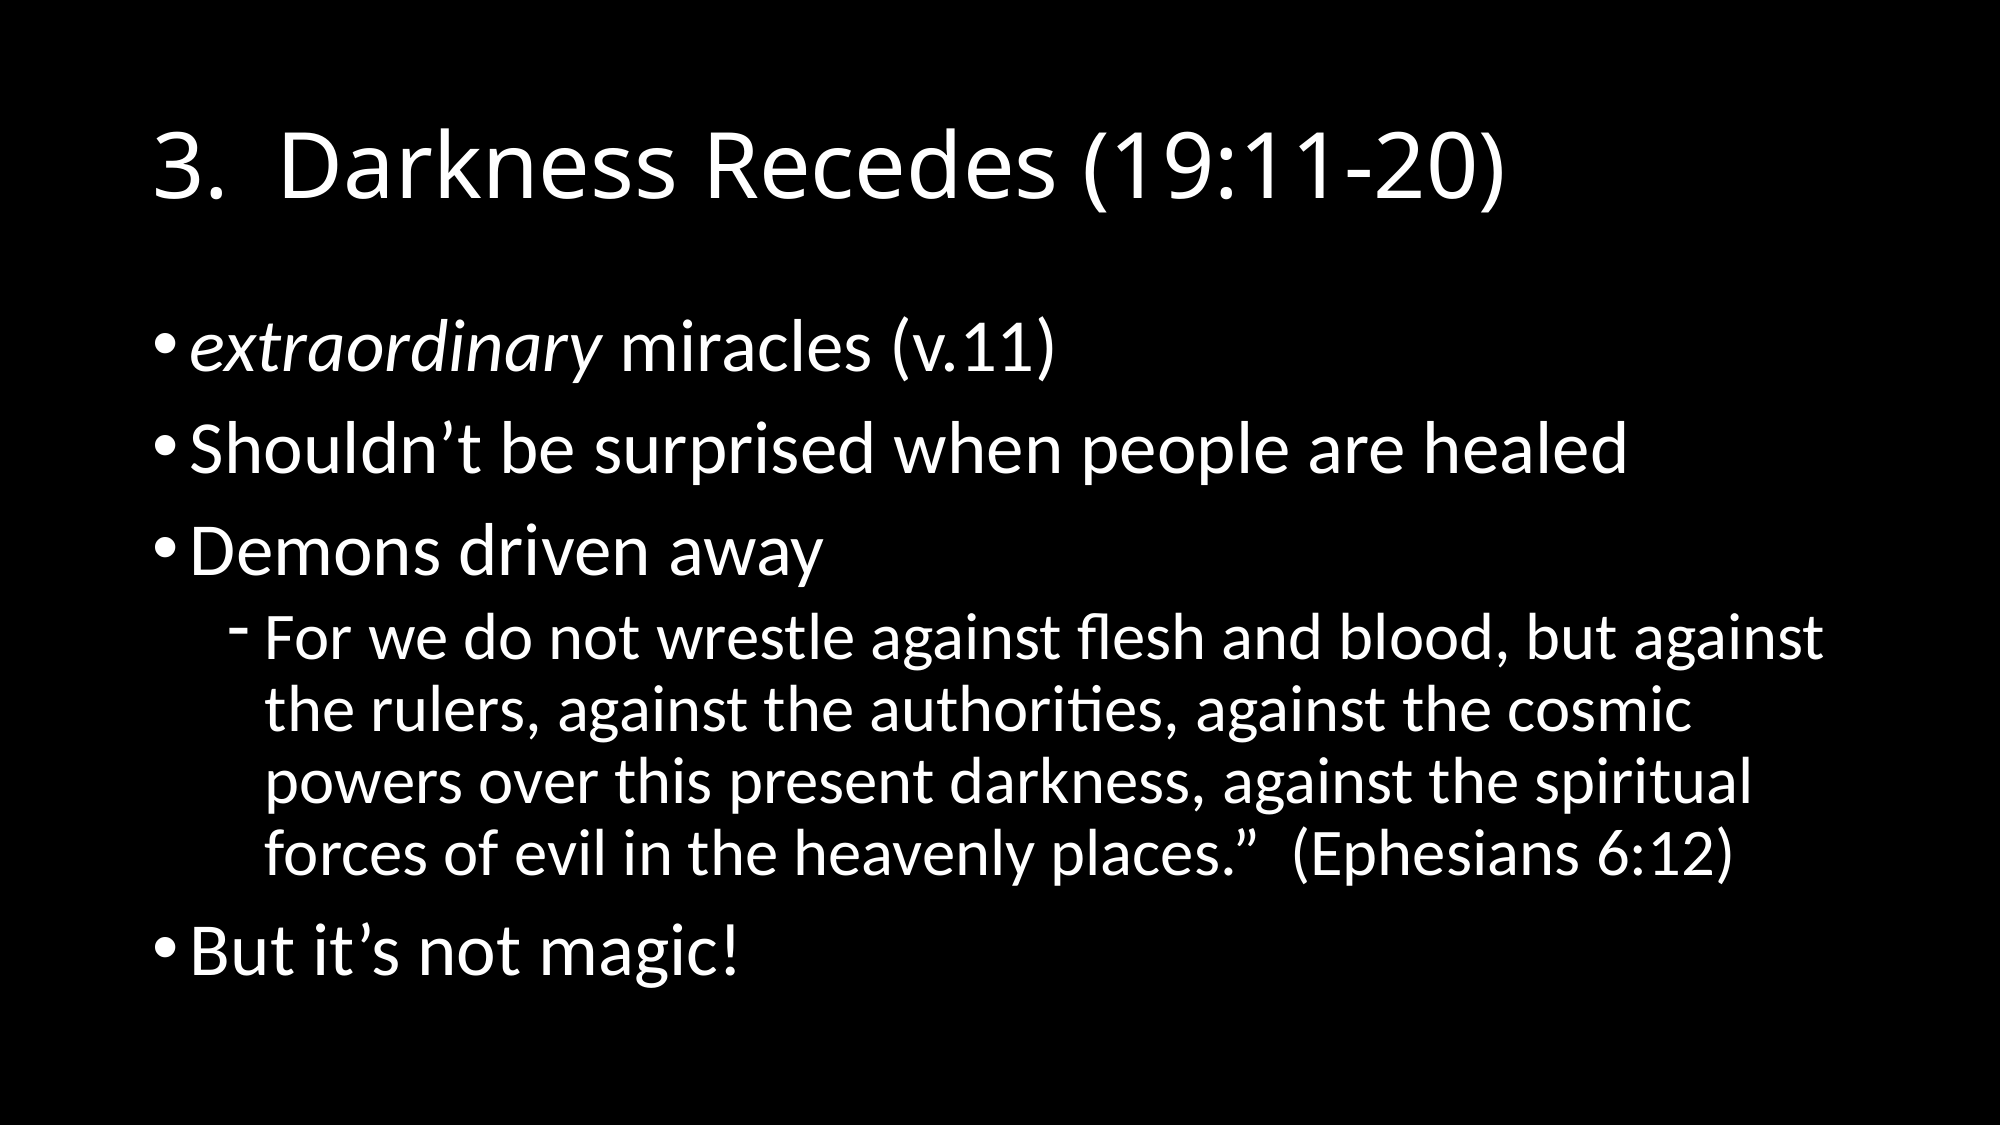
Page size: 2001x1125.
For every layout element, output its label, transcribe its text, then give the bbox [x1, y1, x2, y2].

list extraordinary miracles (v.11) Shouldn’t be surprised when people are healed Demons driven away For we do not wrestle against flesh and blood, but against the rulers, against the authorities, against the cosmic powers over this present darkness, against the spiritual forces of evil in the heavenly places.” (Ephesians 6:12) But it’s not magic! [137, 299, 1863, 1014]
title 3. Darkness Recedes (19:11-20) [137, 59, 1863, 278]
